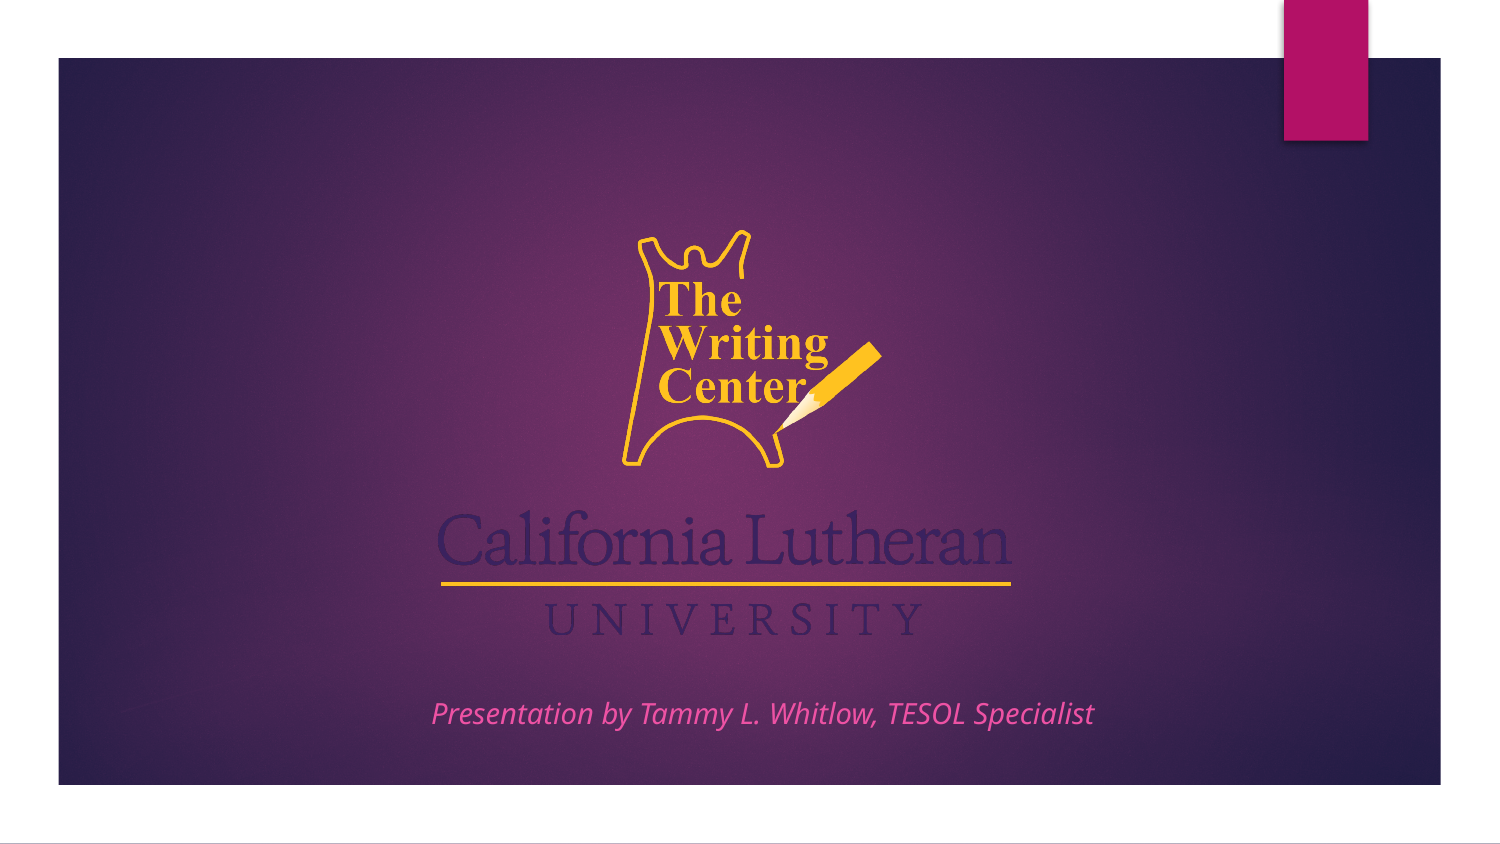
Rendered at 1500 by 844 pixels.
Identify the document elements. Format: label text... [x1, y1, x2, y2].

picture [59, 58, 1440, 785]
subtitle Presentation by Tammy L. Whitlow, TESOL Specialist [142, 654, 1385, 761]
